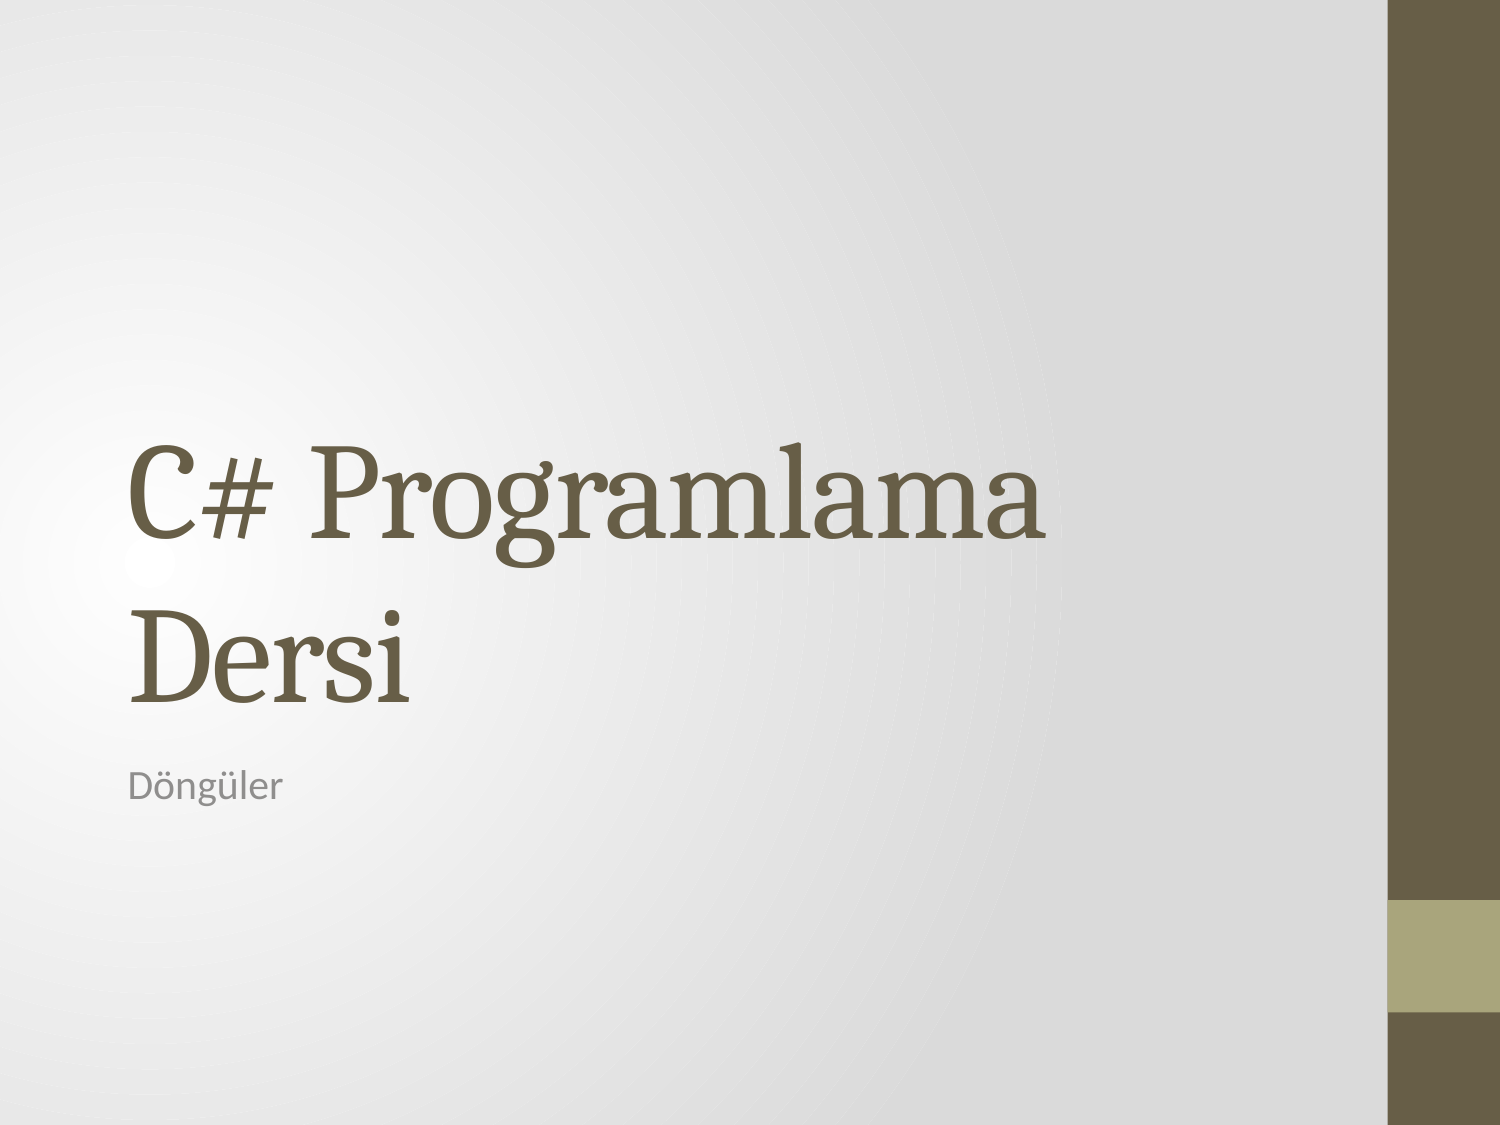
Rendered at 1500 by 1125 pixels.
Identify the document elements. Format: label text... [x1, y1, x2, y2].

title C# Programlama Dersi [112, 312, 1350, 738]
subtitle Döngüler [112, 750, 1173, 925]
